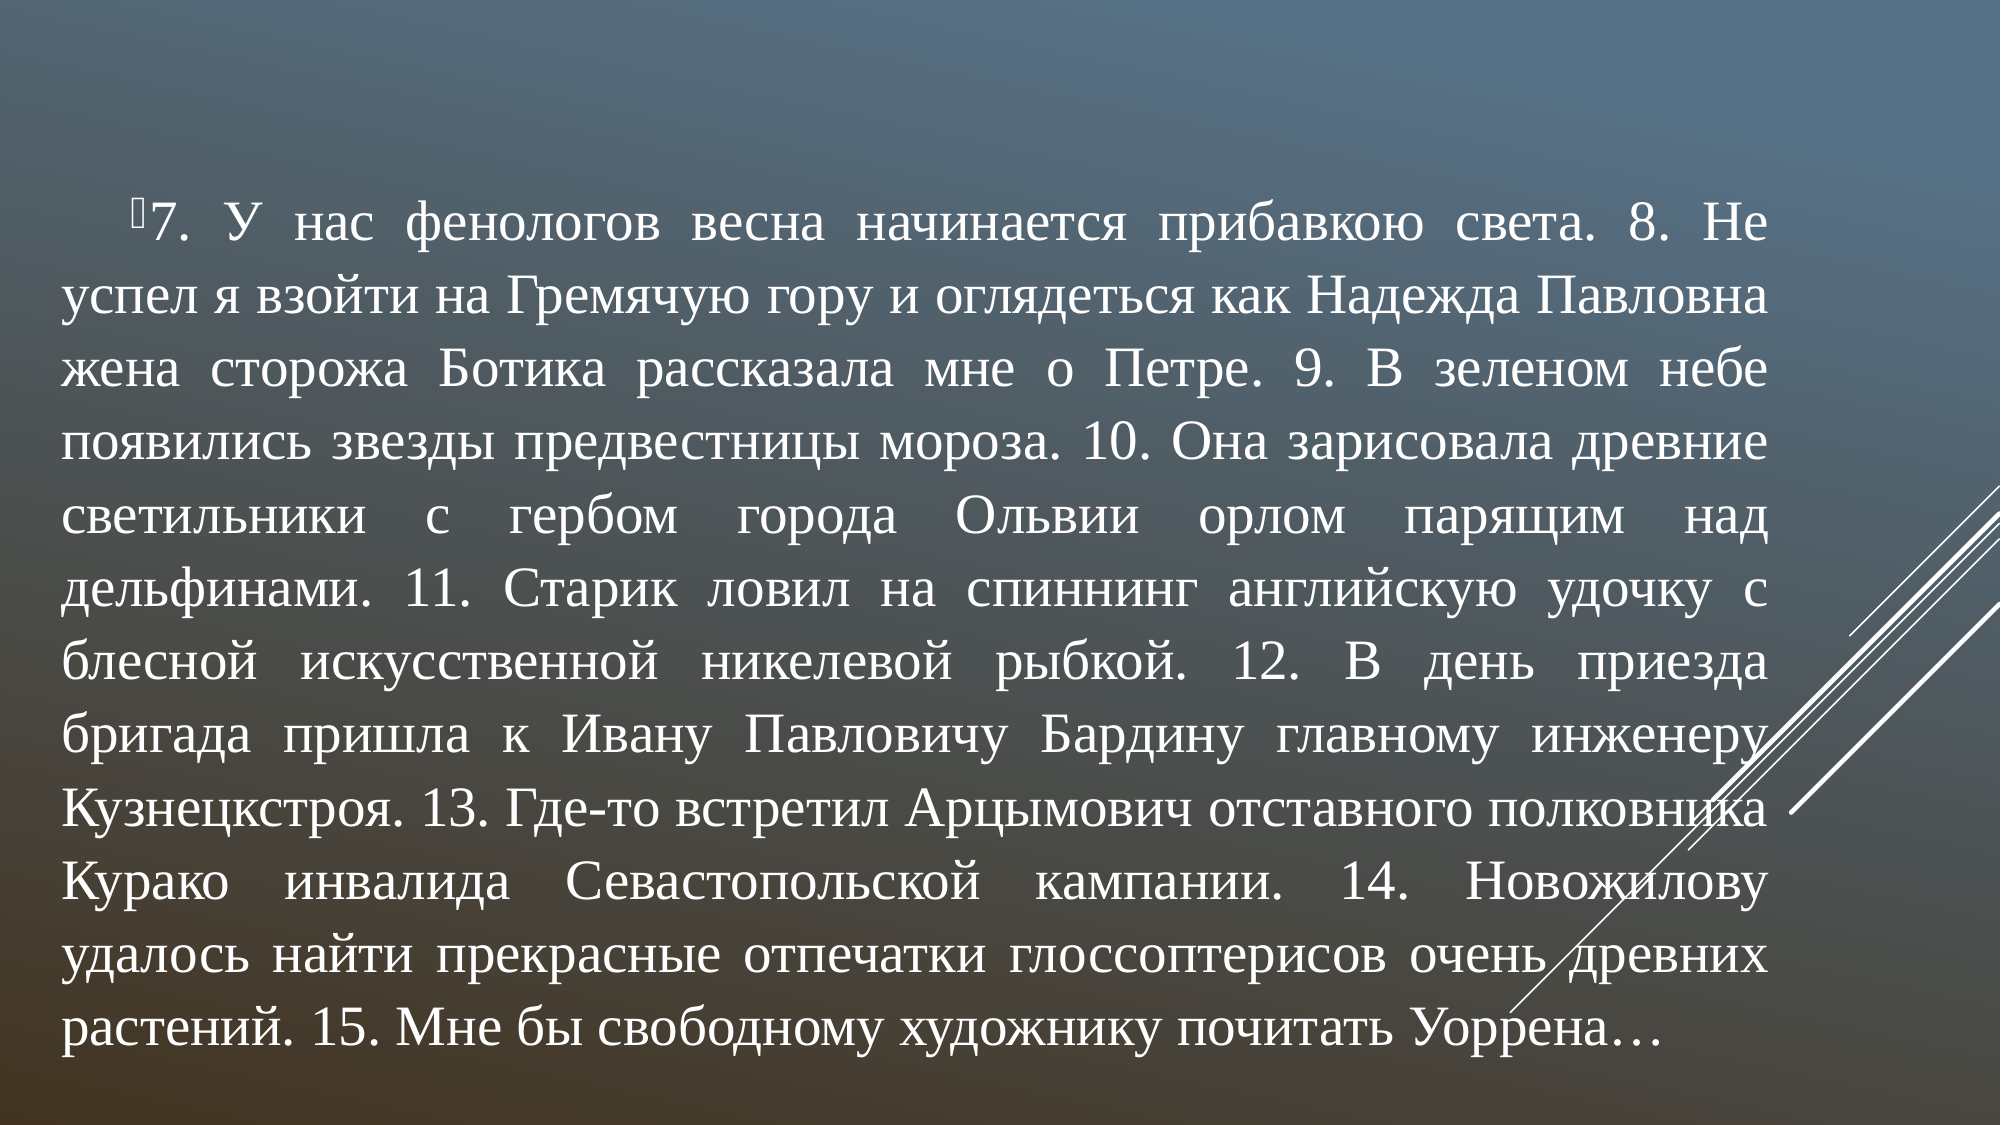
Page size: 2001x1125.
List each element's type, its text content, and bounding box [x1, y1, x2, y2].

list 7. У нас фенологов весна начинается прибавкою света. 8. Не успел я взойти на Гремячую гору и оглядеться как Надежда Павловна жена сторожа Ботика рассказала мне о Петре. 9. В зеленом небе появились звезды предвестницы мороза. 10. Она зарисовала древние светильники с гербом города Ольвии орлом парящим над дельфинами. 11. Старик ловил на спиннинг английскую удочку с блесной искусственной никелевой рыбкой. 12. В день приезда бригада пришла к Ивану Павловичу Бардину главному инженеру Кузнецкстроя. 13. Где-то встретил Арцымович отставного полковника Курако инвалида Севастопольской кампании. 14. Новожилову удалось найти прекрасные отпечатки глоссоптерисов очень древних растений. 15. Мне бы свободному художнику почитать Уоррена… [0, 136, 1785, 1100]
